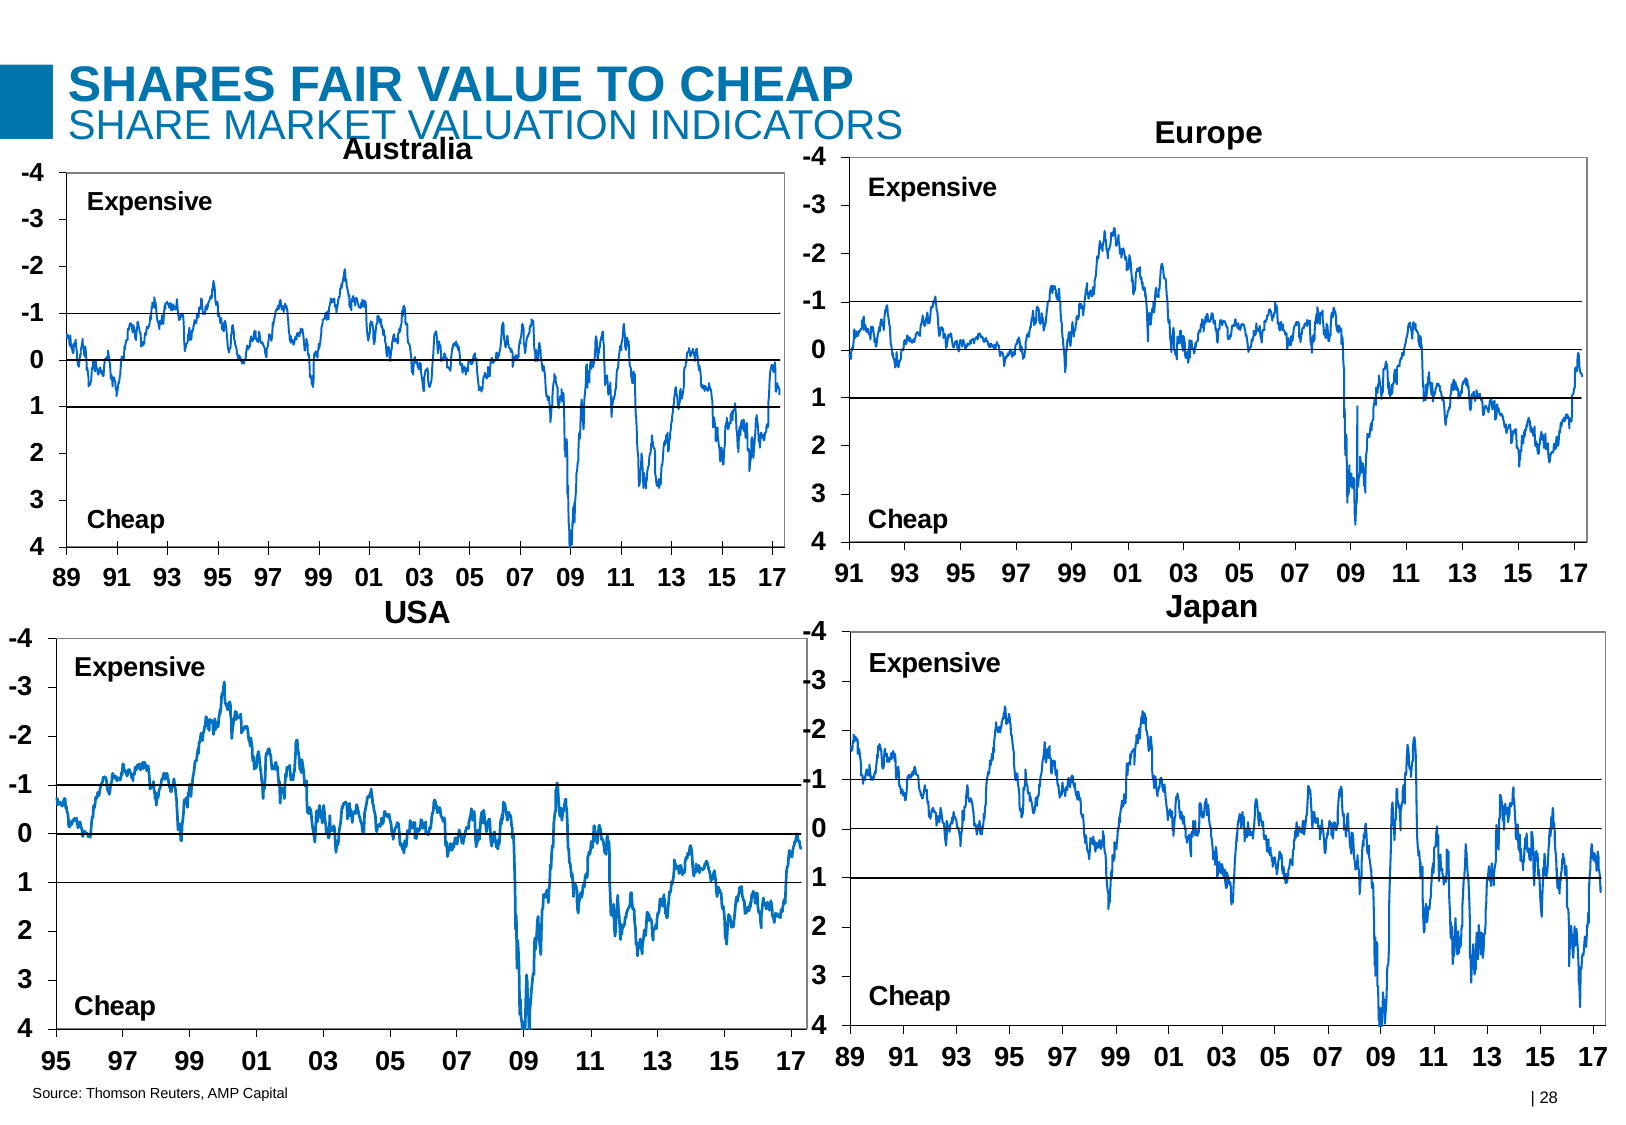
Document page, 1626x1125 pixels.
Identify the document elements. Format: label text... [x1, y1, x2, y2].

picture [819, 114, 839, 136]
title Shares fair value to cheap [67, 69, 1557, 97]
picture [853, 114, 868, 123]
picture [583, 129, 600, 136]
picture [699, 129, 714, 135]
subtitle Share market valuation indicators [67, 97, 1557, 127]
slide_number | 28 [1509, 1097, 1585, 1107]
picture [491, 129, 505, 136]
picture [5, 112, 1625, 1092]
